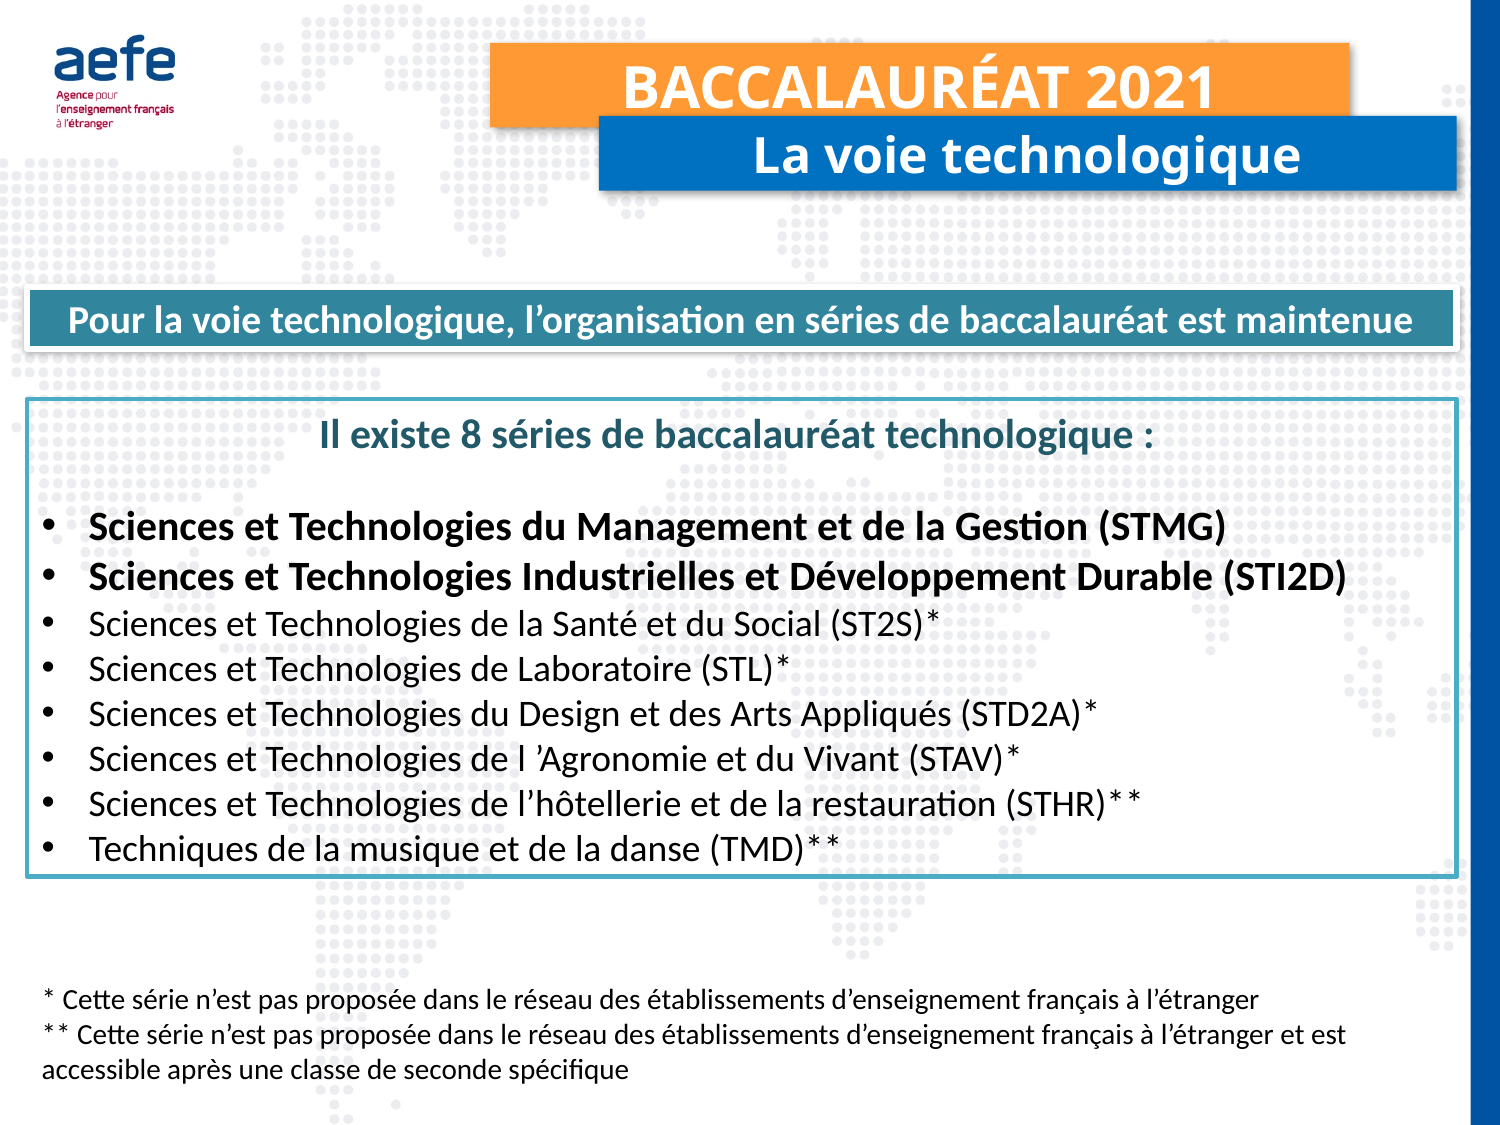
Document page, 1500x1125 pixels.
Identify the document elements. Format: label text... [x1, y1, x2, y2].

text_box Il existe 8 séries de baccalauréat technologique : Sciences et Technologies du Management et de la Gestion (STMG) Sciences et Technologies Industrielles et Développement Durable (STI2D) Sciences et Technologies de la Santé et du Social (ST2S)* Sciences et Technologies de Laboratoire (STL)* Sciences et Technologies du Design et des Arts Appliqués (STD2A)* Sciences et Technologies de l ’Agronomie et du Vivant (STAV)* Sciences et Technologies de l’hôtellerie et de la restauration (STHR)** Techniques de la musique et de la danse (TMD)** [26, 399, 1457, 877]
text_box Baccalauréat 2021 [490, 42, 1350, 128]
picture [0, 0, 1470, 1125]
text_box * Cette série n’est pas proposée dans le réseau des établissements d’enseignement français à l’étranger ** Cette série n’est pas proposée dans le réseau des établissements d’enseignement français à l’étranger et est accessible après une classe de seconde spécifique [26, 972, 1457, 1093]
text_box La voie technologique [598, 115, 1457, 191]
text_box Pour la voie technologique, l’organisation en séries de baccalauréat est maintenue [26, 286, 1457, 349]
